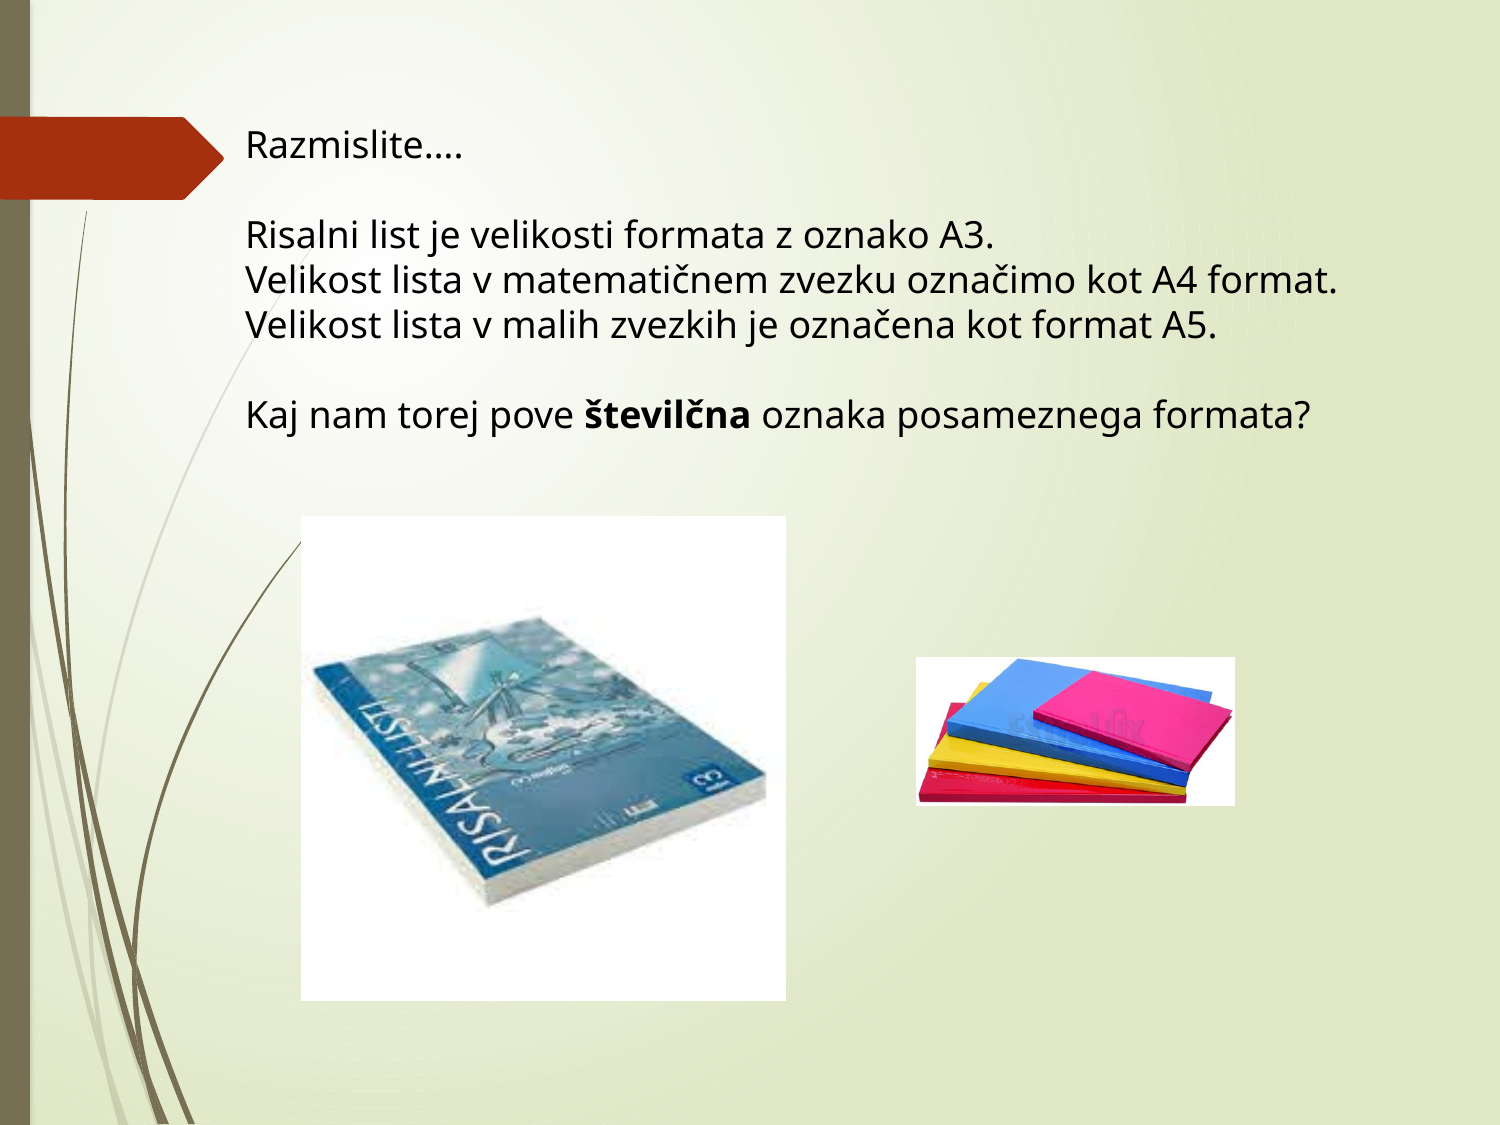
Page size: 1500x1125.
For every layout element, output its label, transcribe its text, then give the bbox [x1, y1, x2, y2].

picture [916, 656, 1235, 806]
text_box Razmislite…. Risalni list je velikosti formata z oznako A3. Velikost lista v matematičnem zvezku označimo kot A4 format. Velikost lista v malih zvezkih je označena kot format A5. Kaj nam torej pove številčna oznaka posameznega formata? [230, 113, 1471, 444]
picture [300, 516, 786, 1002]
